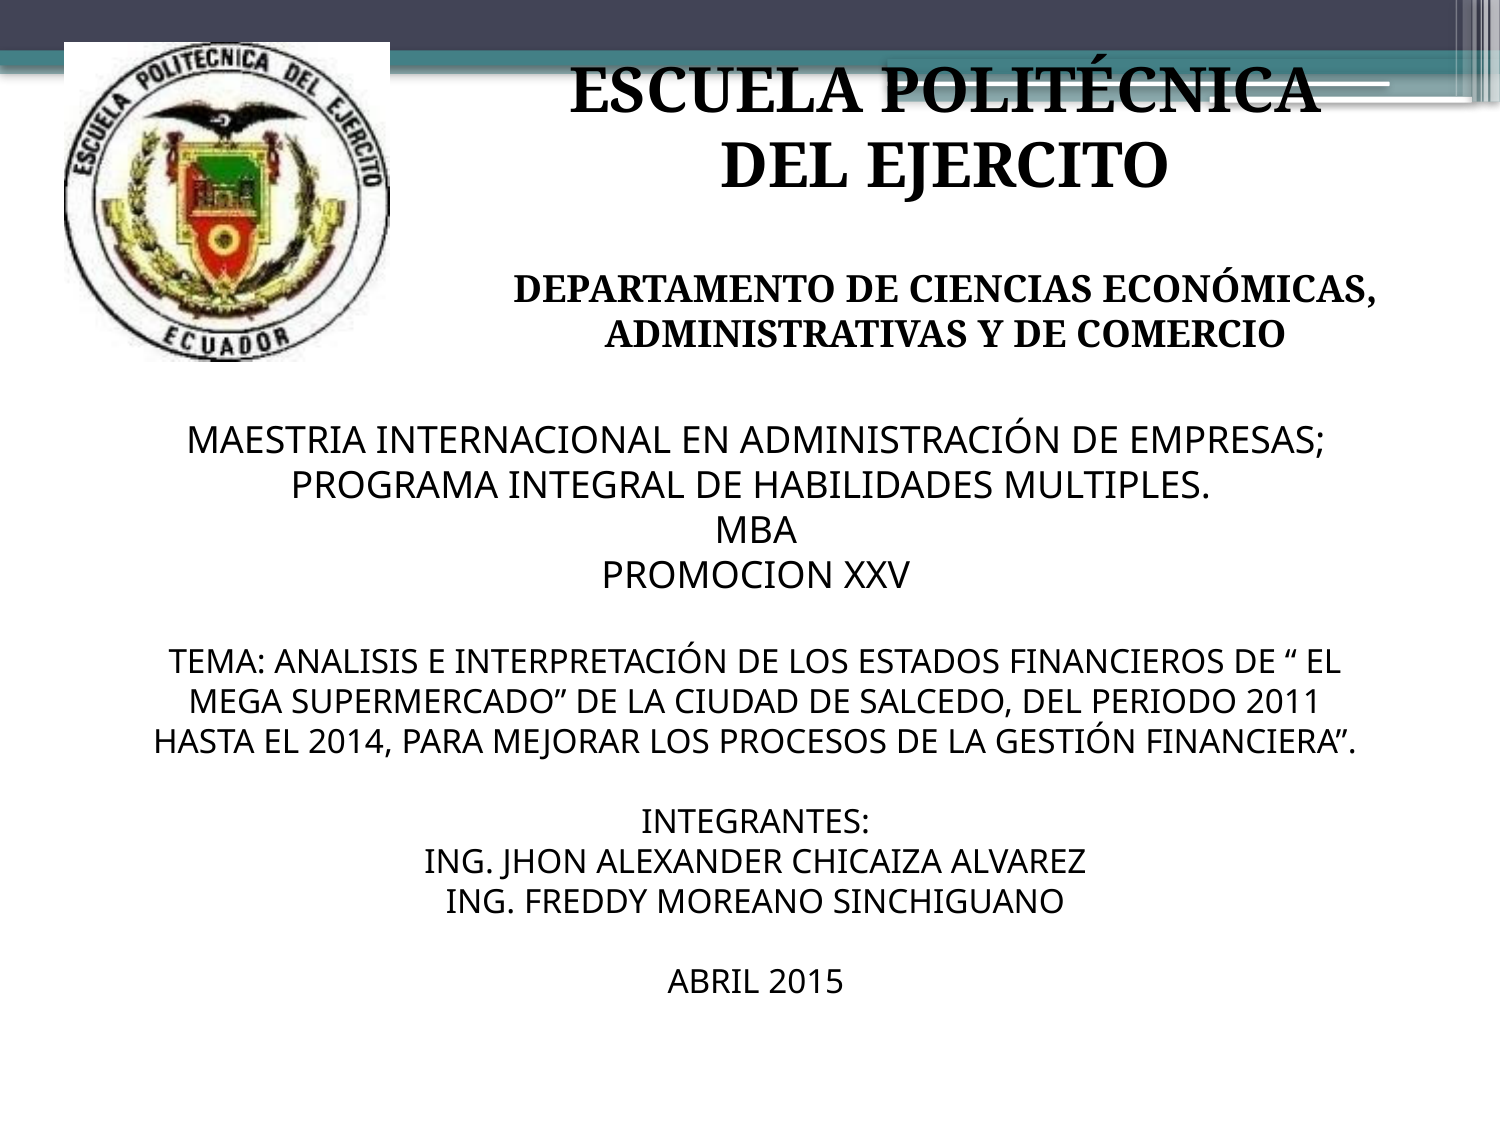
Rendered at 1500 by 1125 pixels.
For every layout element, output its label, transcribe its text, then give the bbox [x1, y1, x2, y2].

picture [64, 42, 390, 362]
list ESCUELA POLITÉCNICA DEL EJERCITO DEPARTAMENTO DE CIENCIAS ECONÓMICAS, ADMINISTRATIVAS Y DE COMERCIO [490, 42, 1394, 723]
title MAESTRIA INTERNACIONAL EN ADMINISTRACIÓN DE EMPRESAS; PROGRAMA INTEGRAL DE HABILIDADES MULTIPLES. MBA PROMOCION XXV TEMA: ANALISIS E INTERPRETACIÓN DE LOS ESTADOS FINANCIEROS DE “ EL MEGA SUPERMERCADO” DE LA CIUDAD DE SALCEDO, DEL PERIODO 2011 HASTA EL 2014, PARA MEJORAR LOS PROCESOS DE LA GESTIÓN FINANCIERA”. INTEGRANTES: ING. JHON ALEXANDER CHICAIZA ALVAREZ ING. FREDDY MOREANO SINCHIGUANO ABRIL 2015 [118, 326, 1394, 1083]
